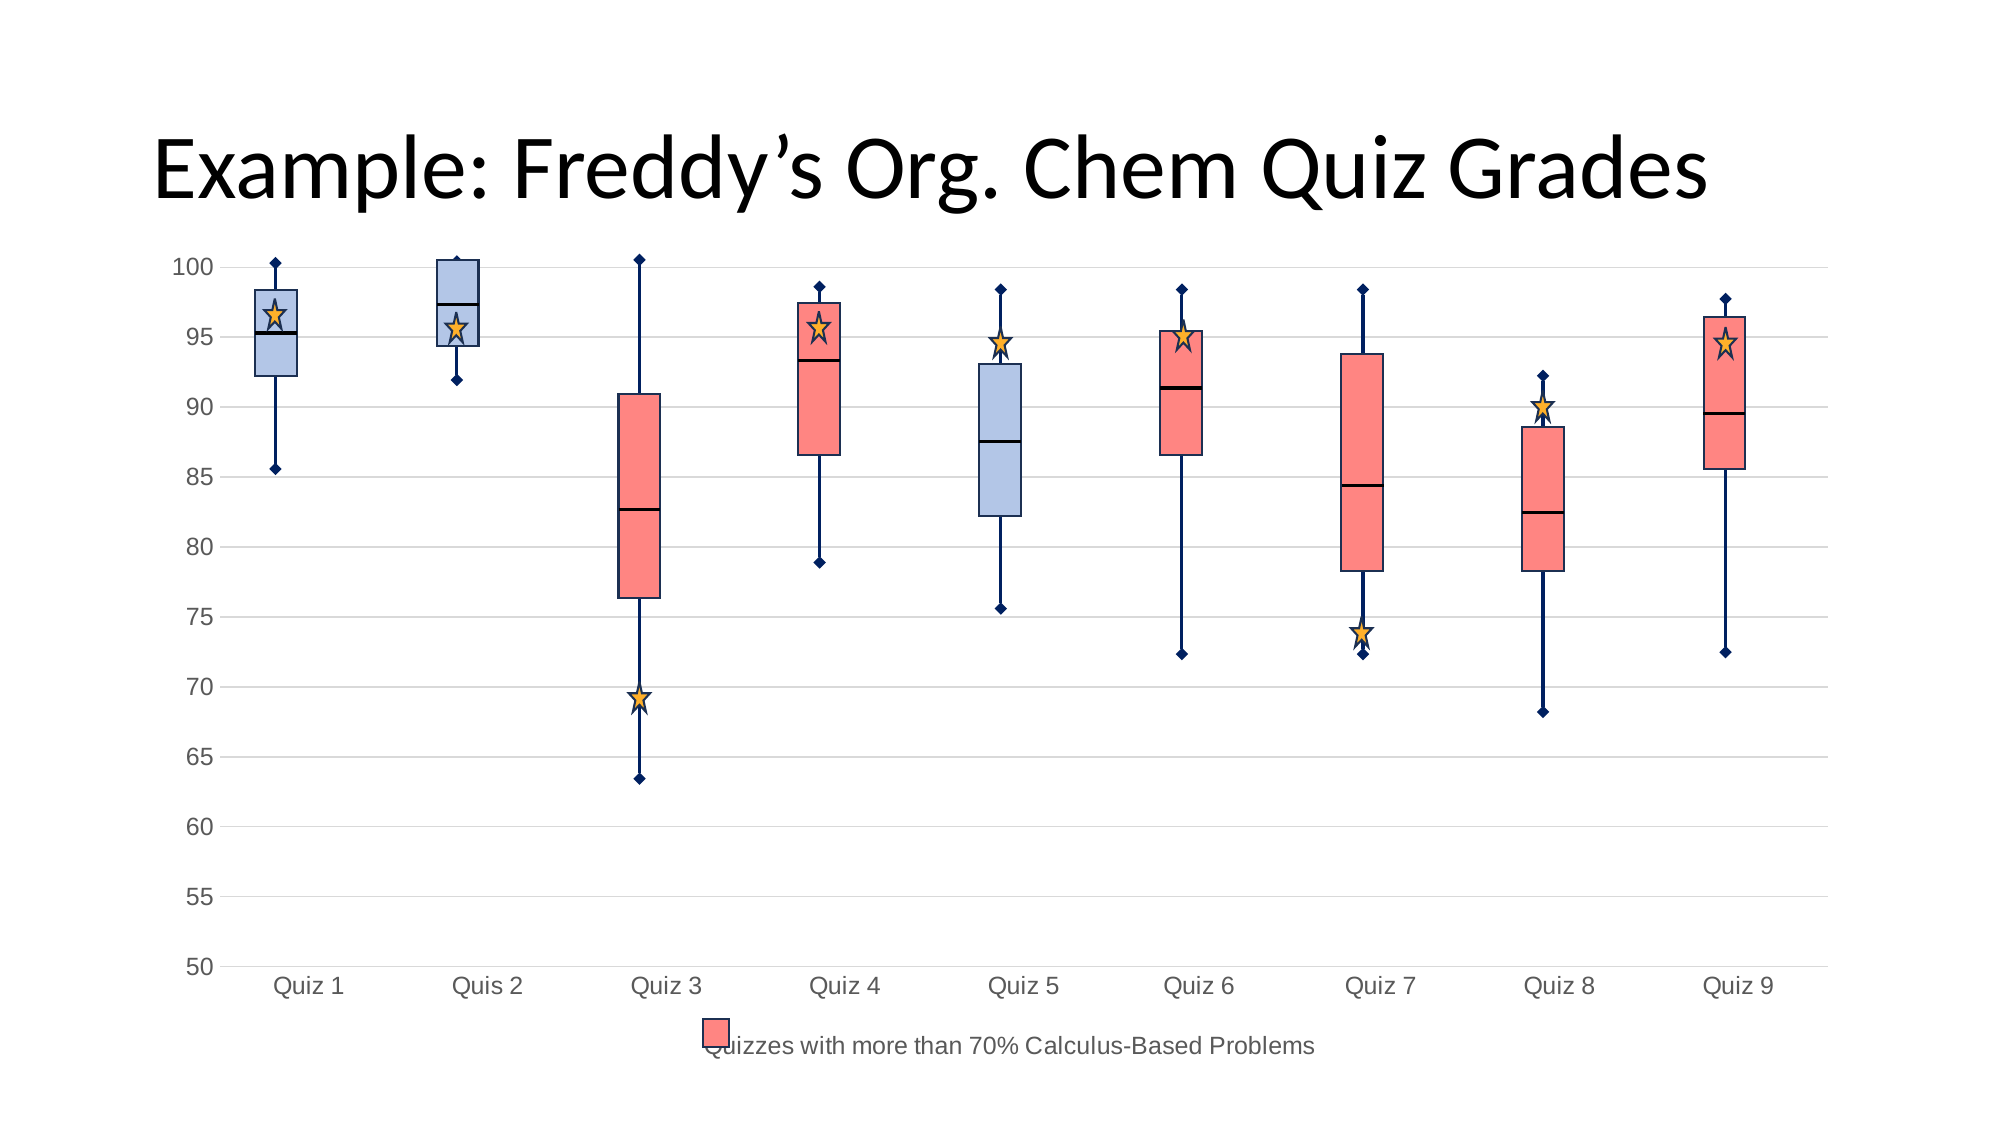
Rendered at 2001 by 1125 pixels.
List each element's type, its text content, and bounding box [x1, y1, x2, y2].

chart [136, 237, 1863, 1066]
title Example: Freddy’s Org. Chem Quiz Grades [137, 59, 1863, 237]
